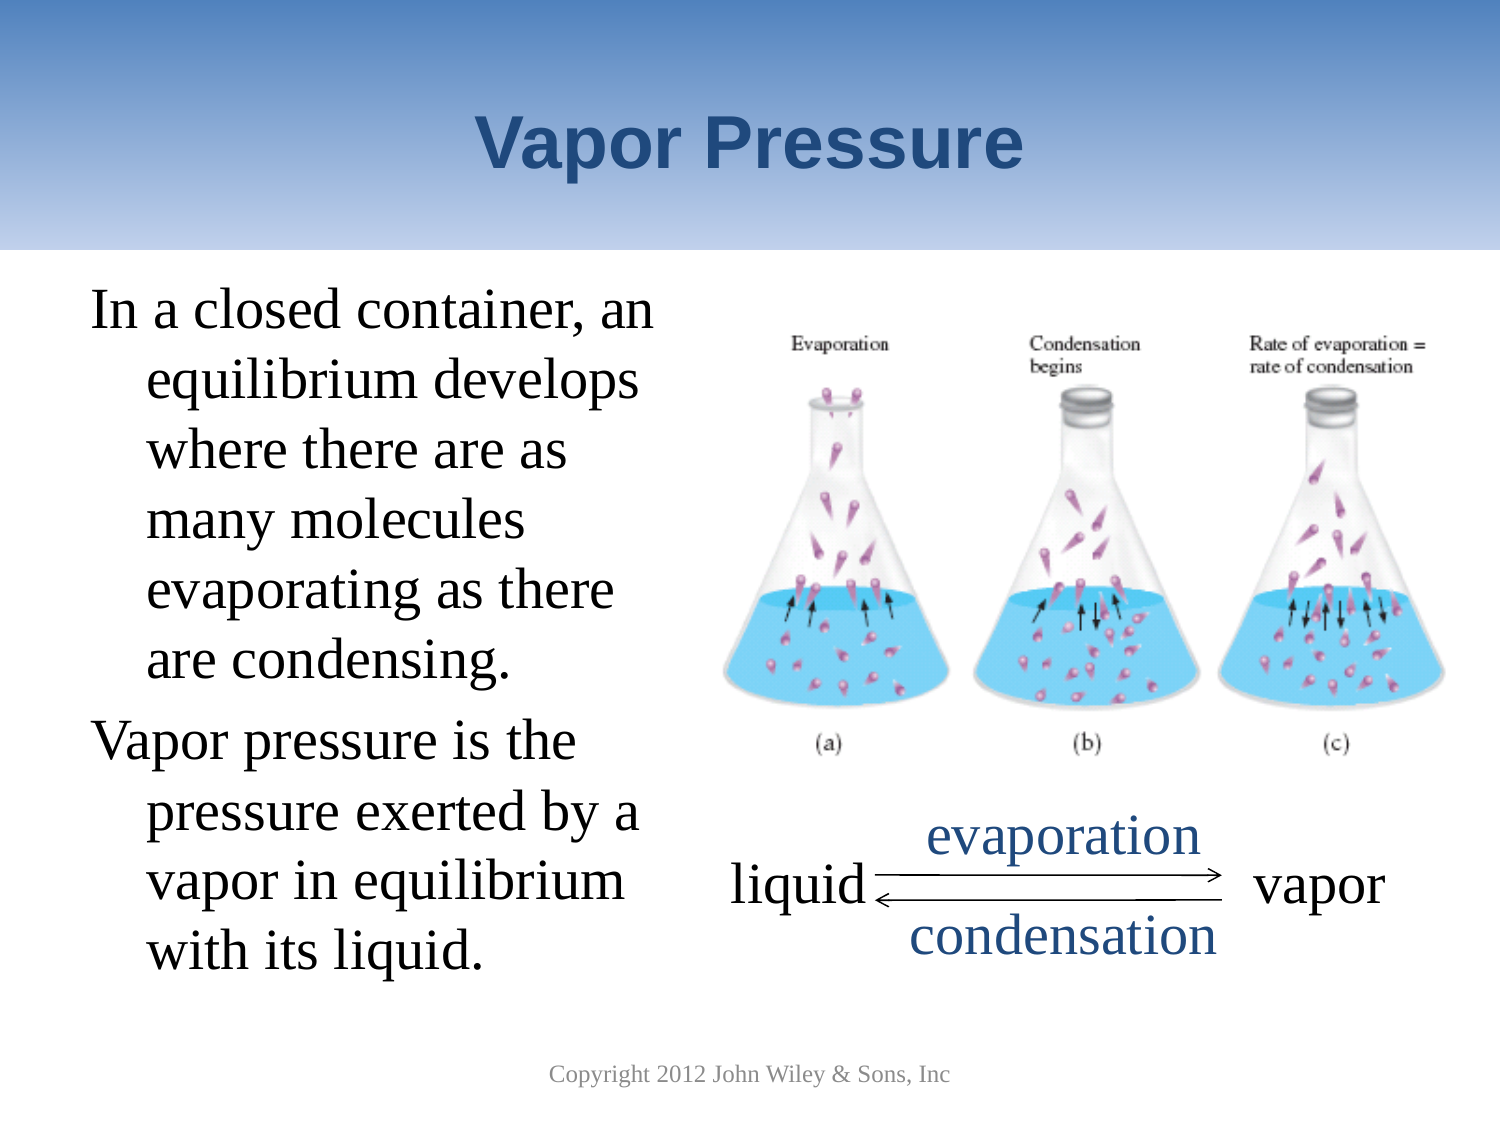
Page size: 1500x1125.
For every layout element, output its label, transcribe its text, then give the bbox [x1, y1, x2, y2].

title Vapor Pressure [74, 44, 1426, 233]
picture [674, 320, 1474, 788]
footer Copyright 2012 John Wiley & Sons, Inc [512, 1042, 988, 1103]
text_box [712, 796, 1406, 976]
list In a closed container, an equilibrium develops where there are as many molecules evaporating as there are condensing. Vapor pressure is the pressure exerted by a vapor in equilibrium with its liquid. [74, 262, 701, 1006]
